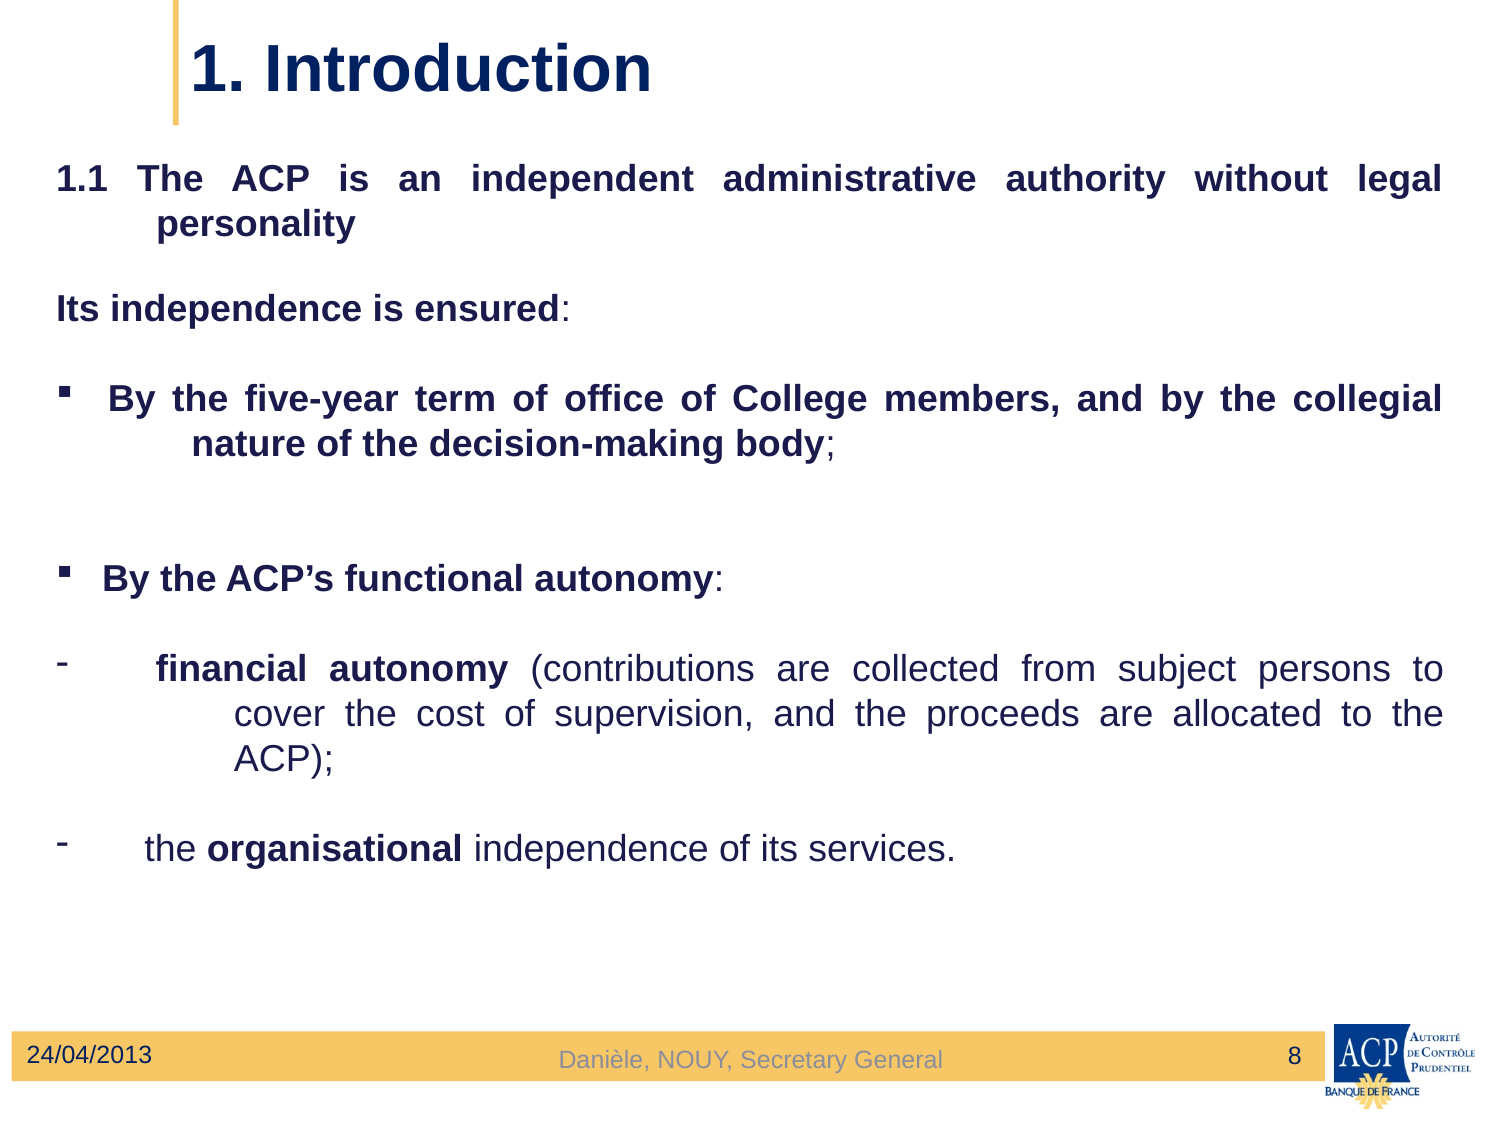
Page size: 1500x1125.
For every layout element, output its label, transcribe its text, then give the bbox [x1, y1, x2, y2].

footer Danièle, NOUY, Secretary General [513, 1035, 989, 1082]
title 1. Introduction [175, 0, 1263, 101]
text_box 8 [1253, 1031, 1336, 1079]
picture [1325, 1024, 1475, 1109]
text_box 24/04/2013 [11, 1029, 188, 1079]
text_box 1.1 The ACP is an independent administrative authority without legal personality Its independence is ensured: By the five-year term of office of College members, and by the collegial nature of the decision-making body; By the ACP’s functional autonomy: financial autonomy (contributions are collected from subject persons to cover the cost of supervision, and the proceeds are allocated to the ACP); the organisational independence of its services. [41, 101, 1459, 988]
